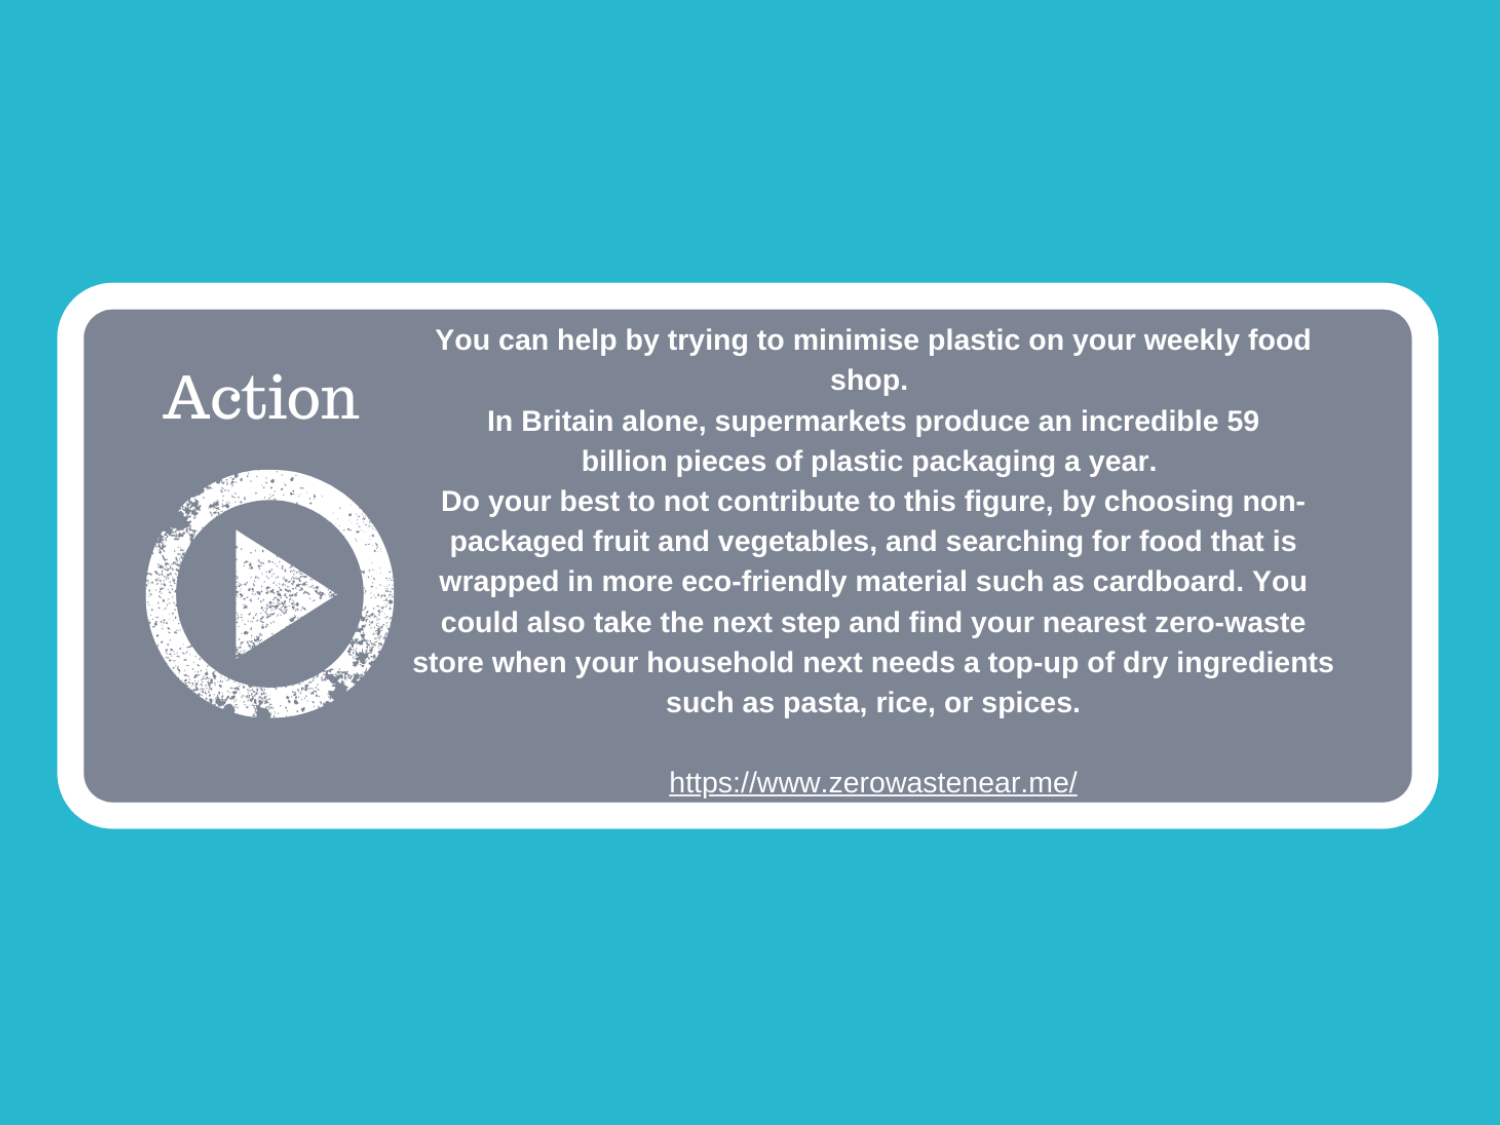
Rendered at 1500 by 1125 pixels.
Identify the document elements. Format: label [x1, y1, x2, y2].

picture [23, 262, 1476, 866]
